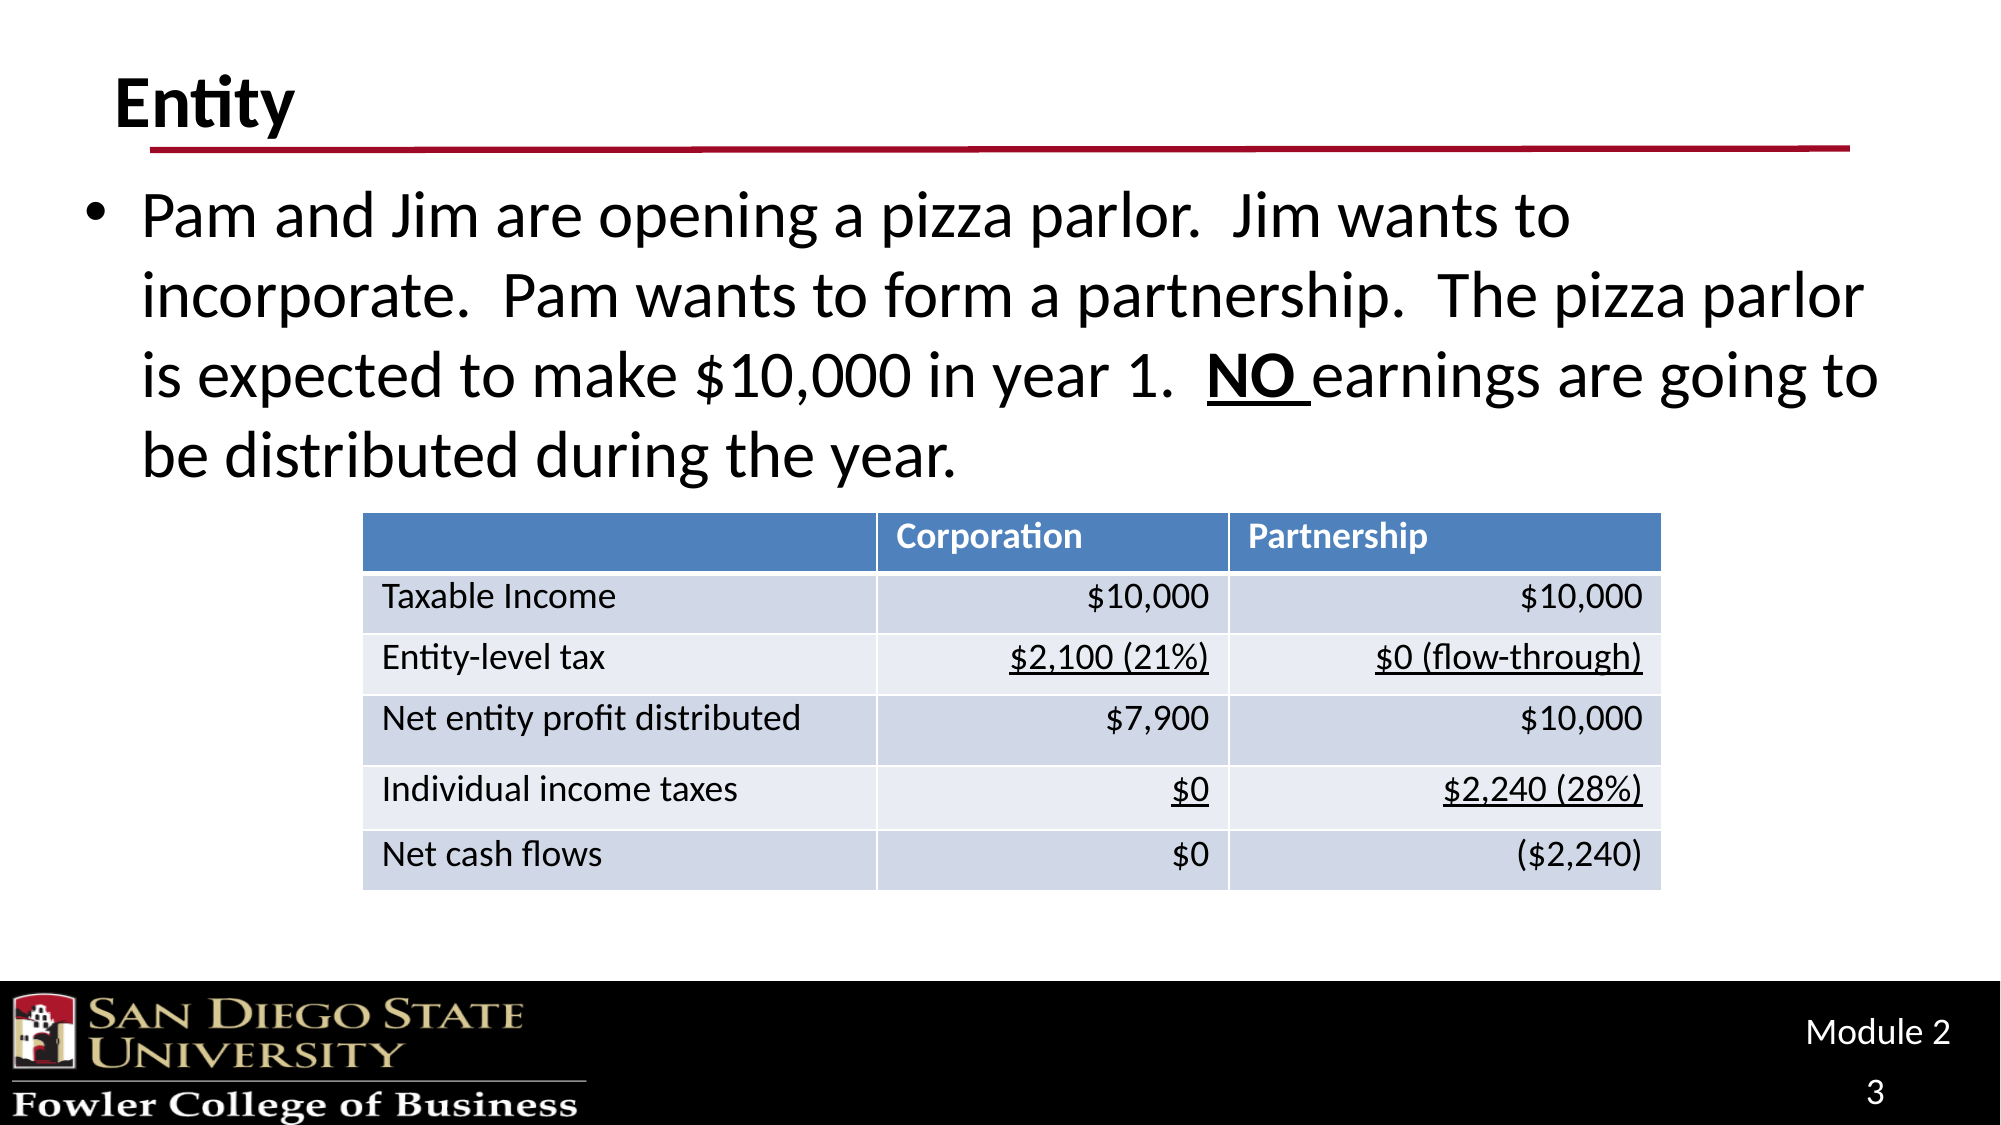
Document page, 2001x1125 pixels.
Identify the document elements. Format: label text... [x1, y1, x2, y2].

table_cell Net cash flows [363, 831, 876, 890]
slide_number Module 2 [1790, 999, 1989, 1060]
table_header Corporation [878, 513, 1228, 571]
table_cell $0 [878, 767, 1228, 829]
picture [12, 992, 588, 1125]
table_header [363, 513, 876, 571]
table_cell $0 (flow-through) [1230, 635, 1661, 694]
table_cell $10,000 [1230, 696, 1661, 765]
table_cell ($2,240) [1230, 831, 1661, 890]
table_cell $10,000 [1230, 576, 1661, 633]
table_cell Entity-level tax [363, 635, 876, 694]
table_cell $2,100 (21%) [878, 635, 1228, 694]
table_cell $10,000 [878, 576, 1228, 633]
table_cell Taxable Income [363, 576, 876, 633]
table_cell Individual income taxes [363, 767, 876, 829]
table_cell $7,900 [878, 696, 1228, 765]
table_header Partnership [1230, 513, 1661, 571]
title Entity [99, 45, 1900, 163]
slide_number 3 [1851, 1059, 1989, 1124]
table_cell Net entity profit distributed [363, 696, 876, 765]
table_cell $0 [878, 831, 1228, 890]
table_cell $2,240 (28%) [1230, 767, 1661, 829]
list Pam and Jim are opening a pizza parlor. Jim wants to incorporate. Pam wants to form a partnership. The pizza parlor is expected to make $10,000 in year 1. NO earnings are going to be distributed during the year. [70, 163, 1900, 907]
